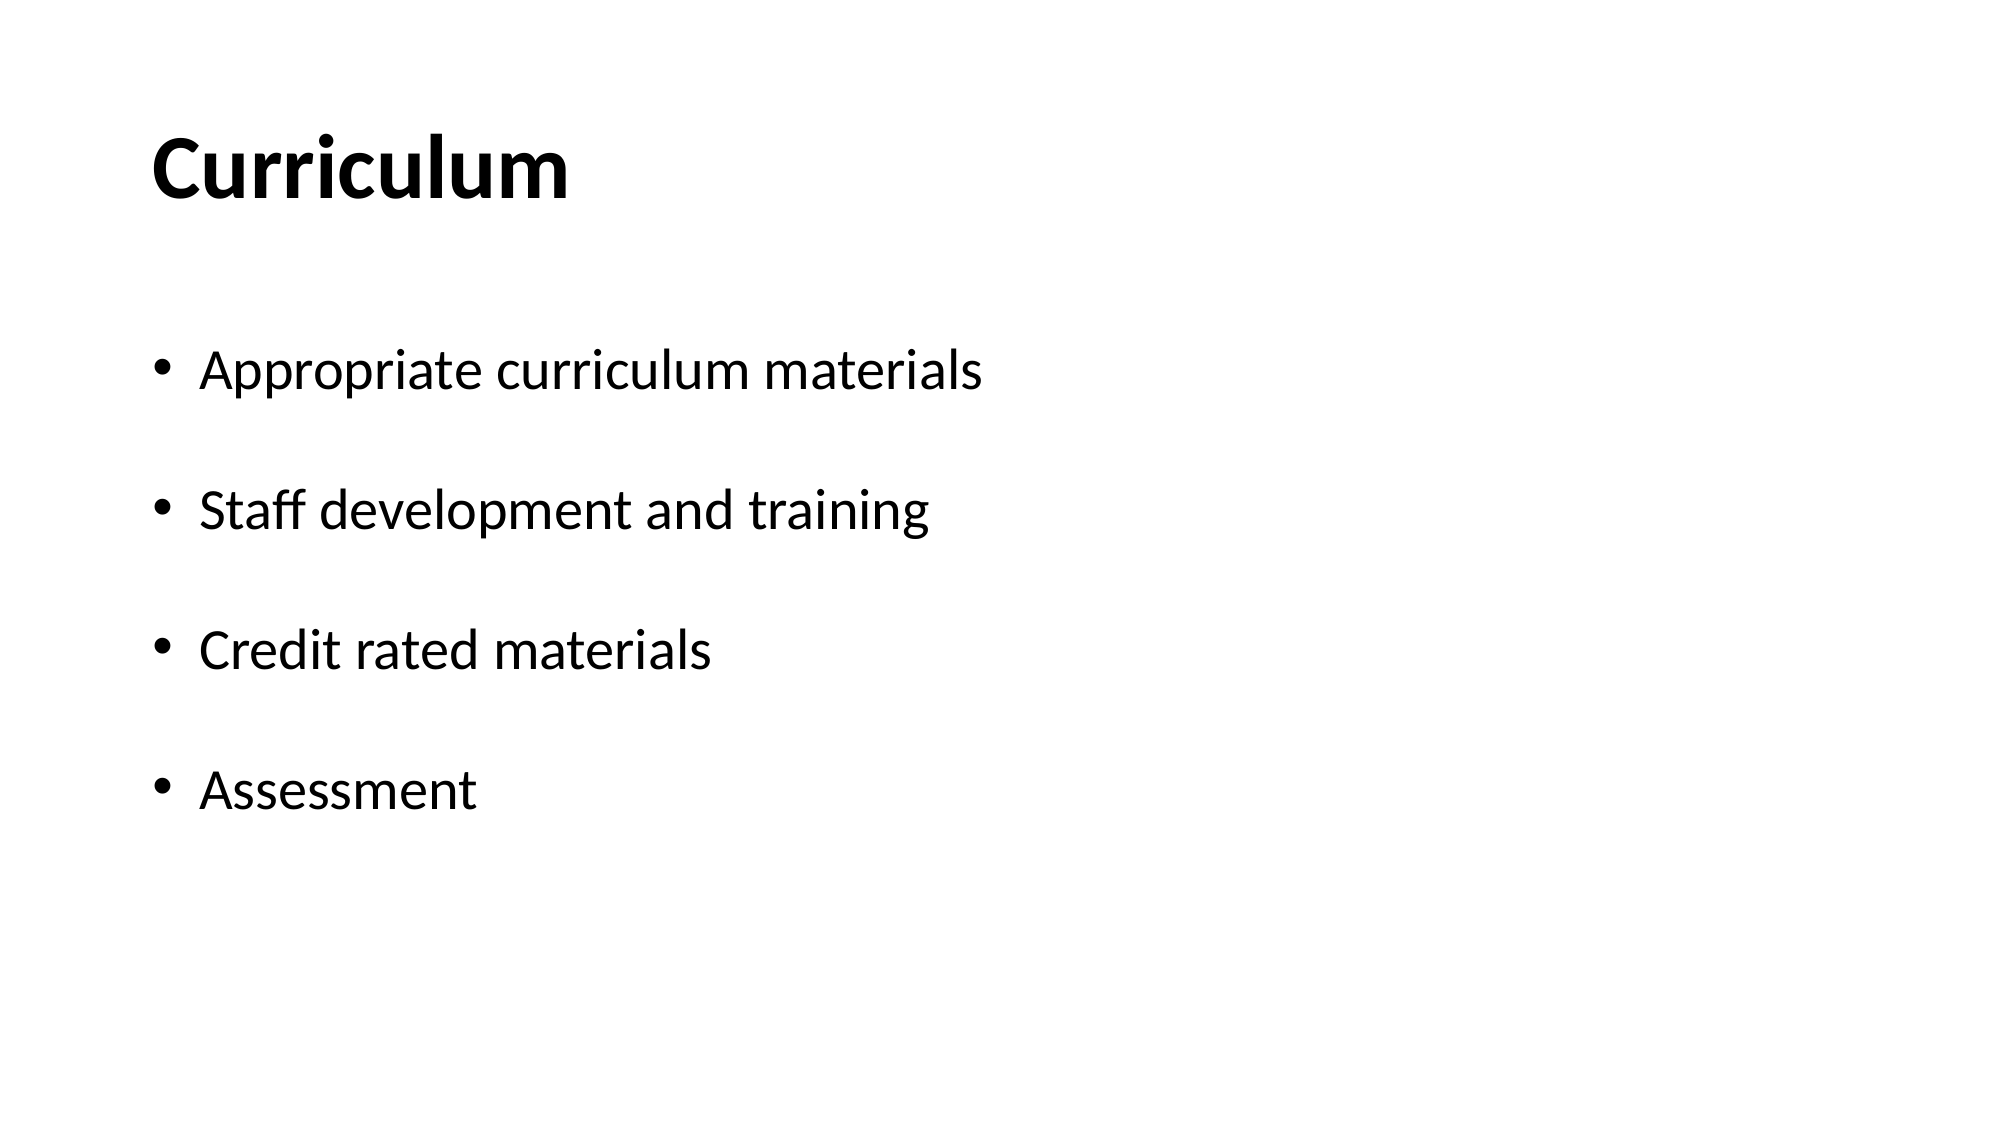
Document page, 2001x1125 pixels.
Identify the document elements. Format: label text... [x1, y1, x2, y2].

text_box Appropriate curriculum materials Staff development and training Credit rated materials Assessment [137, 323, 1689, 899]
title Curriculum [137, 59, 1863, 278]
